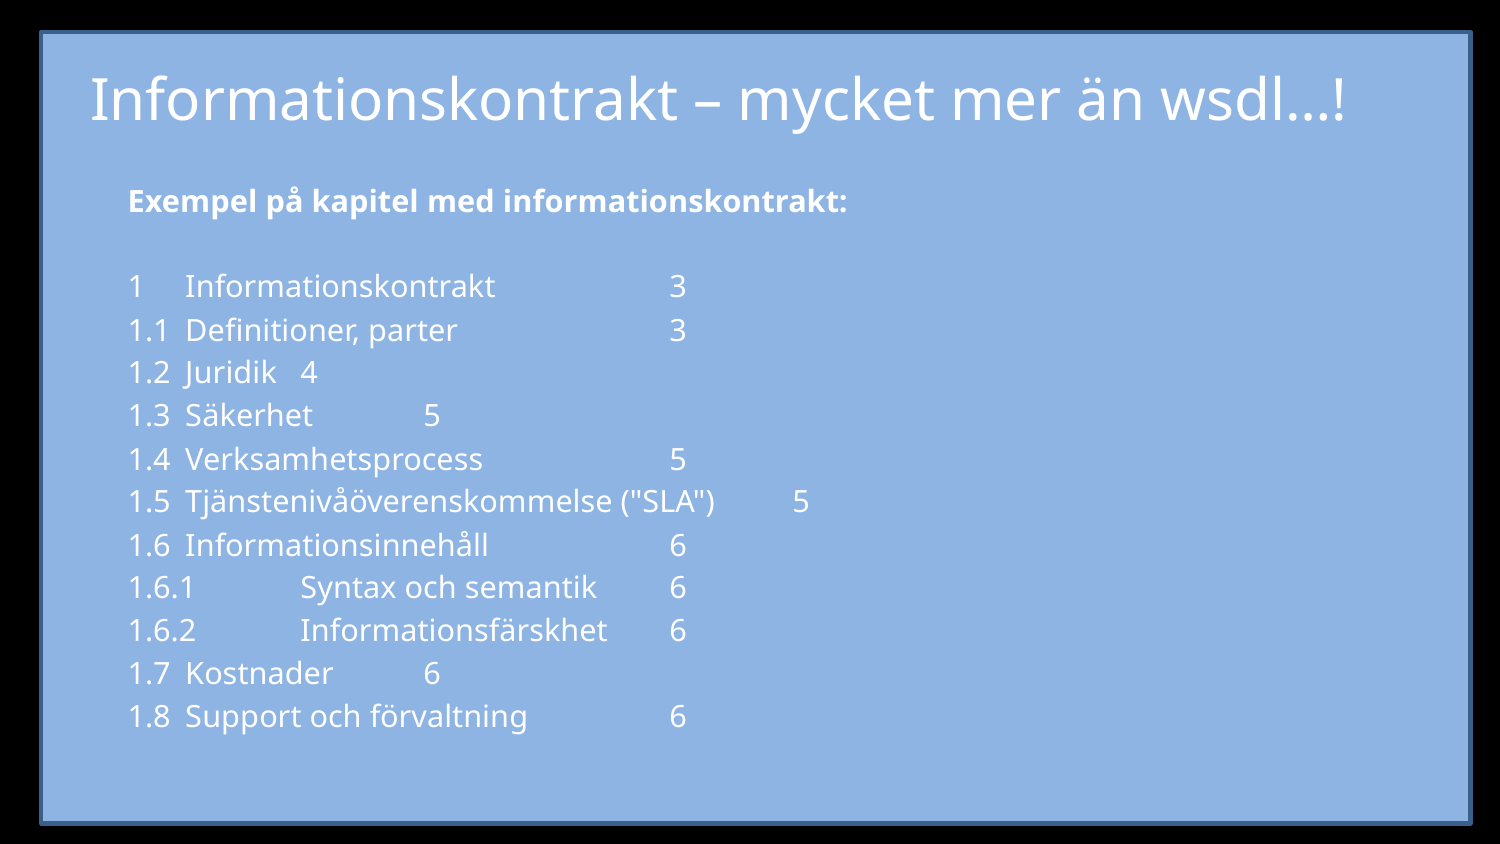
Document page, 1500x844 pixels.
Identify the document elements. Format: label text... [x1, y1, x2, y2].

title Informationskontrakt – mycket mer än wsdl…! [75, 43, 1447, 151]
text_box [39, 30, 1473, 826]
list Exempel på kapitel med informationskontrakt: 1 Informationskontrakt 3 1.1 Definitioner, parter 3 1.2 Juridik 4 1.3 Säkerhet 5 1.4 Verksamhetsprocess 5 1.5 Tjänstenivåöverenskommelse ("SLA") 5 1.6 Informationsinnehåll 6 1.6.1 Syntax och semantik 6 1.6.2 Informationsfärskhet 6 1.7 Kostnader 6 1.8 Support och förvaltning 6 [112, 173, 1388, 742]
